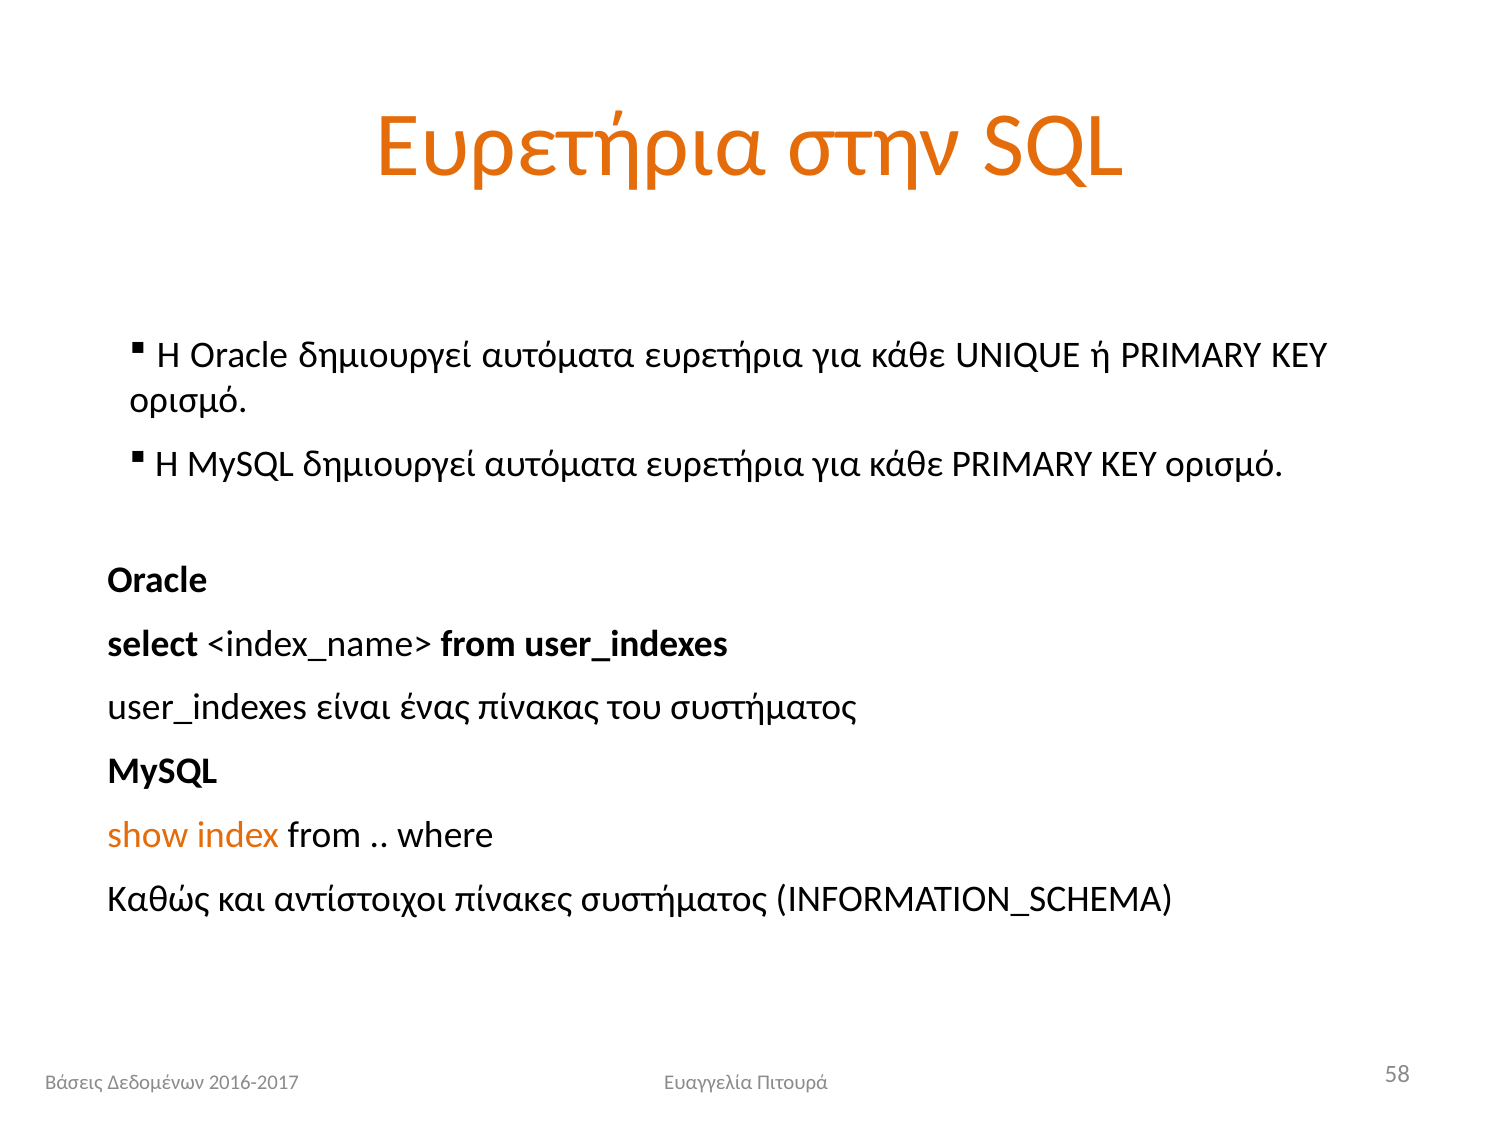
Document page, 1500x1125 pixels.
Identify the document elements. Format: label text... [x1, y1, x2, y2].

text_box H Oracle δημιουργεί αυτόματα ευρετήρια για κάθε UNIQUE ή PRIMARY KEY ορισμό. Η MySQL δημιουργεί αυτόματα ευρετήρια για κάθε PRIMARY KEY ορισμό. [114, 322, 1344, 491]
text_box Oracle select <index_name> from user_indexes user_indexes είναι ένας πίνακας του συστήματος MySQL show index from .. where Καθώς και αντίστοιχοι πίνακες συστήματος (INFORMATION_SCHEMA) [92, 547, 1238, 926]
slide_number Βάσεις Δεδομένων 2016-2017 [30, 1051, 381, 1112]
slide_number 58 [1074, 1042, 1425, 1103]
title Ευρετήρια στην SQL [75, 45, 1425, 233]
footer Ευαγγελία Πιτουρά [508, 1051, 984, 1112]
